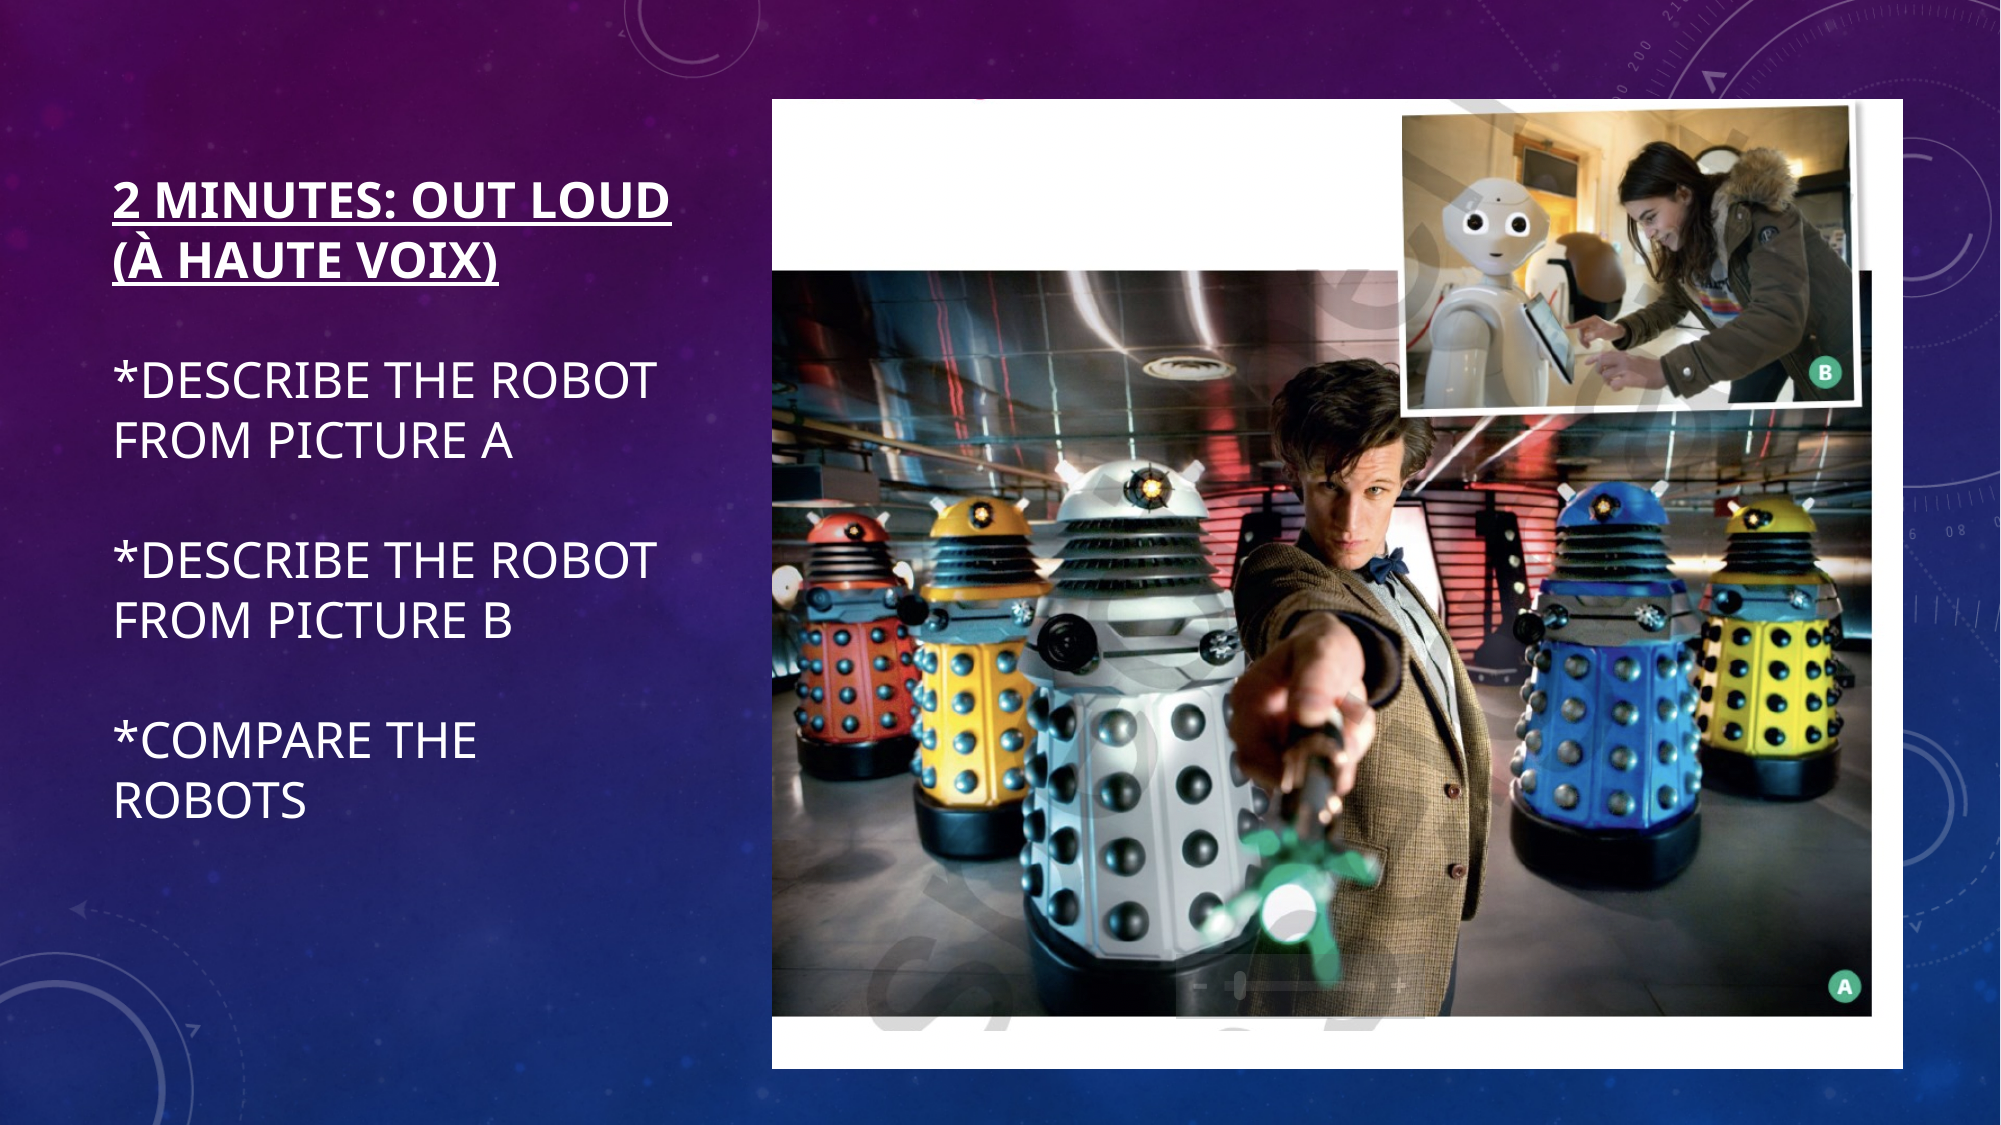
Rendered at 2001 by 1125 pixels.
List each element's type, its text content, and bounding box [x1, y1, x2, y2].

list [772, 99, 1904, 1069]
picture [0, 0, 2001, 1125]
title 2 minutes: out loud (à haute voix) *describe the robot from picture a *describe the robot from picture b *compare the robots [97, 43, 701, 837]
